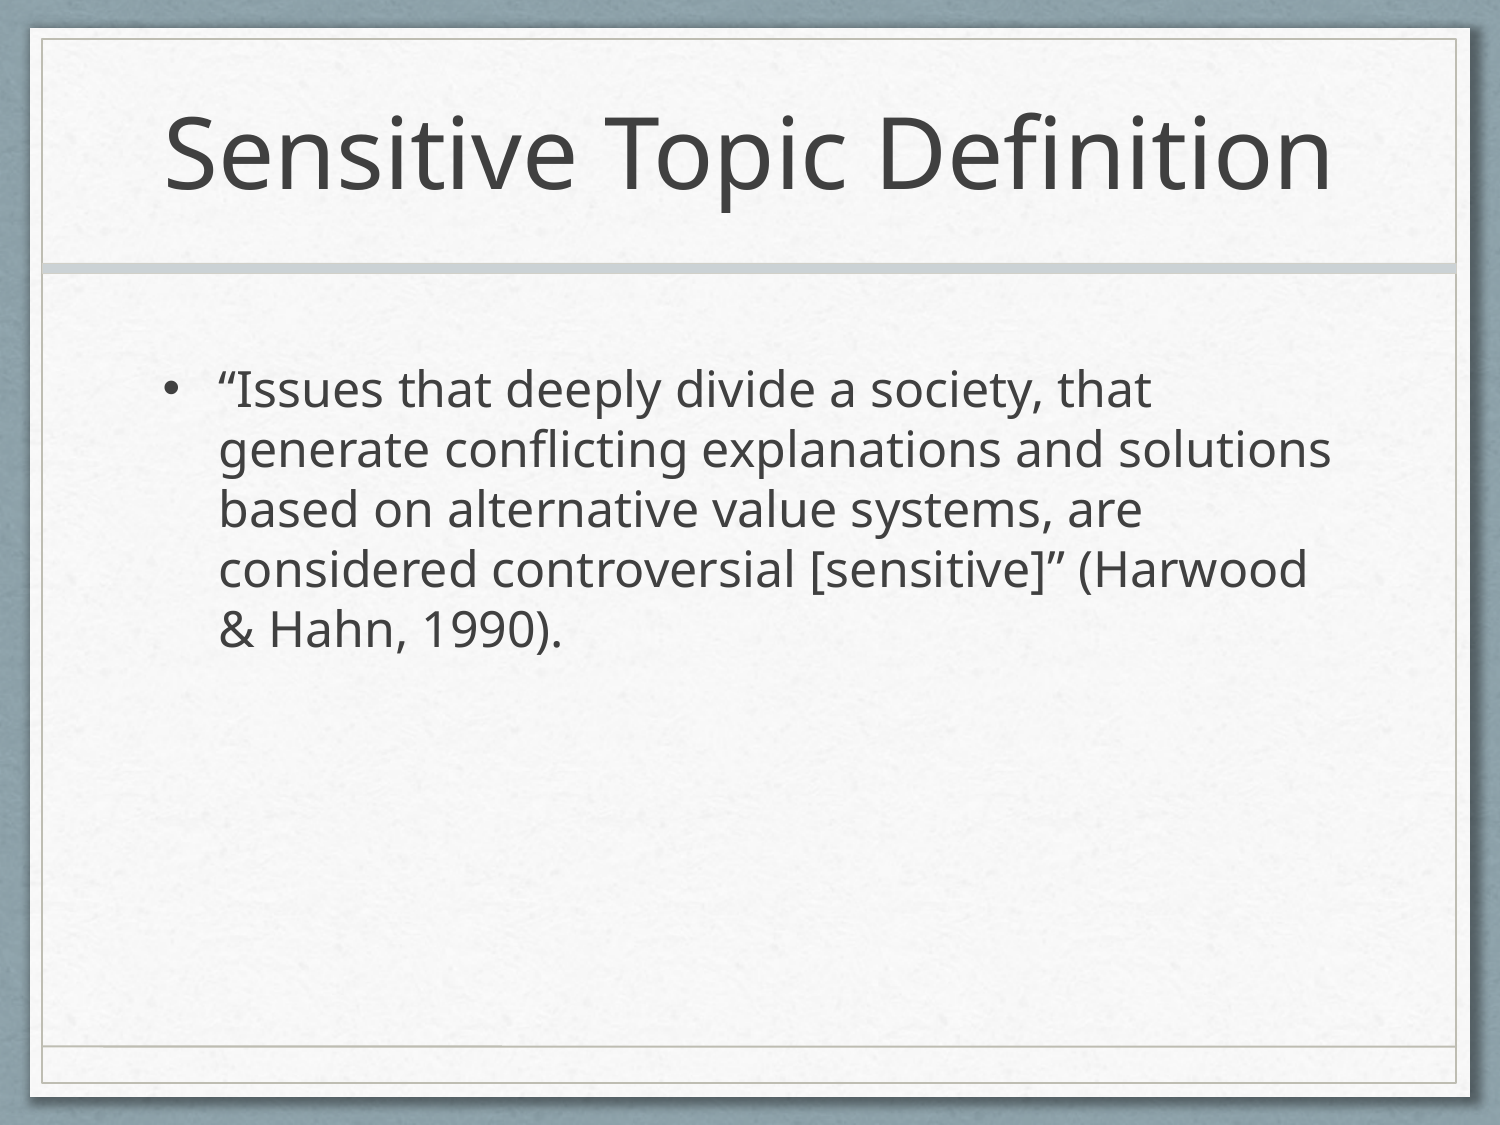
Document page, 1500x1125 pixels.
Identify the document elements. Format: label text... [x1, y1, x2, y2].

picture [30, 28, 1470, 1097]
title Sensitive Topic Definition [147, 40, 1353, 260]
list “Issues that deeply divide a society, that generate conflicting explanations and solutions based on alternative value systems, are considered controversial [sensitive]” (Harwood & Hahn, 1990). [147, 350, 1353, 995]
